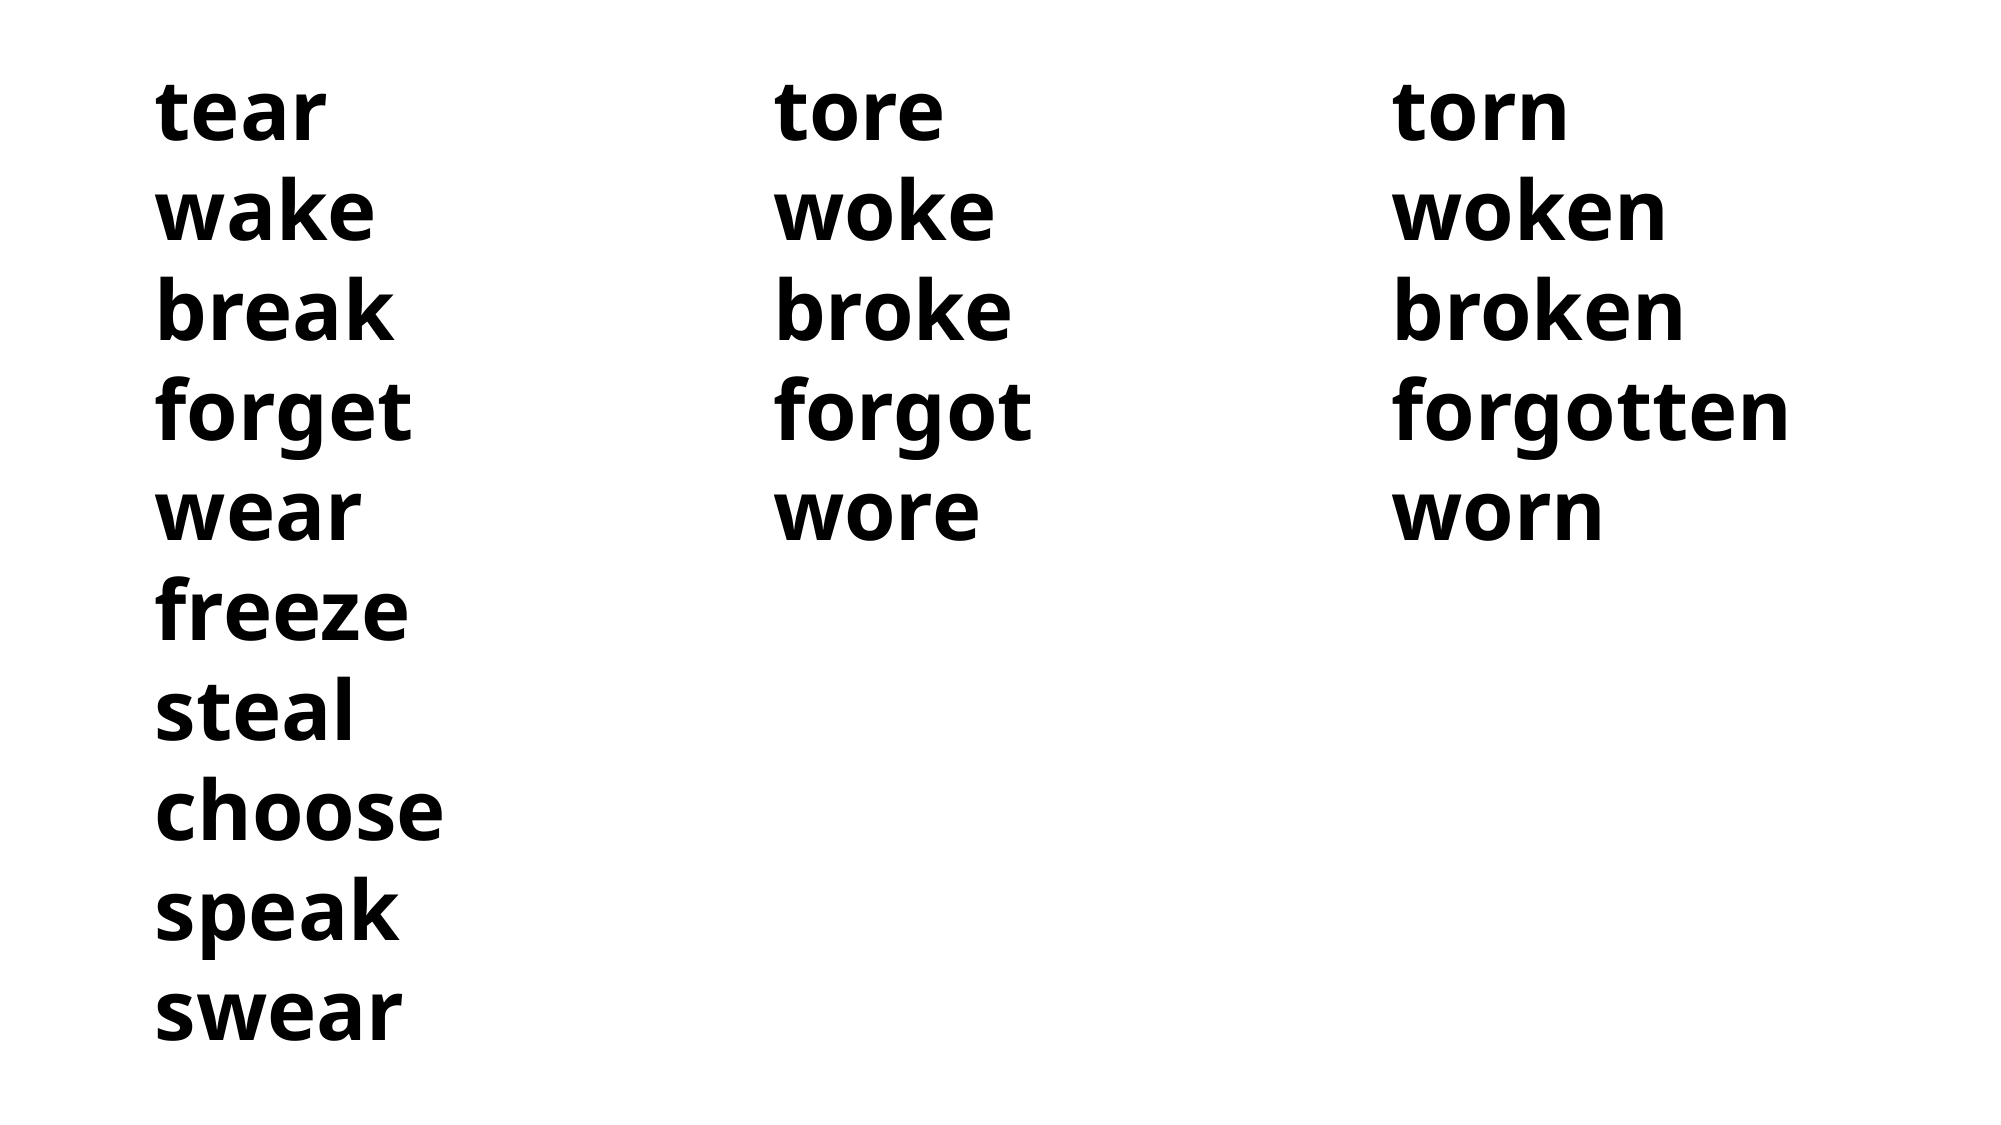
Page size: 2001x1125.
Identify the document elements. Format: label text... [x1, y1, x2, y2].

text_box tore woke broke forgot wore [736, 49, 1142, 665]
text_box tear wake break forget wear freeze steal choose speak swear [118, 49, 524, 1065]
text_box torn woken broken forgotten worn [1354, 49, 1867, 665]
